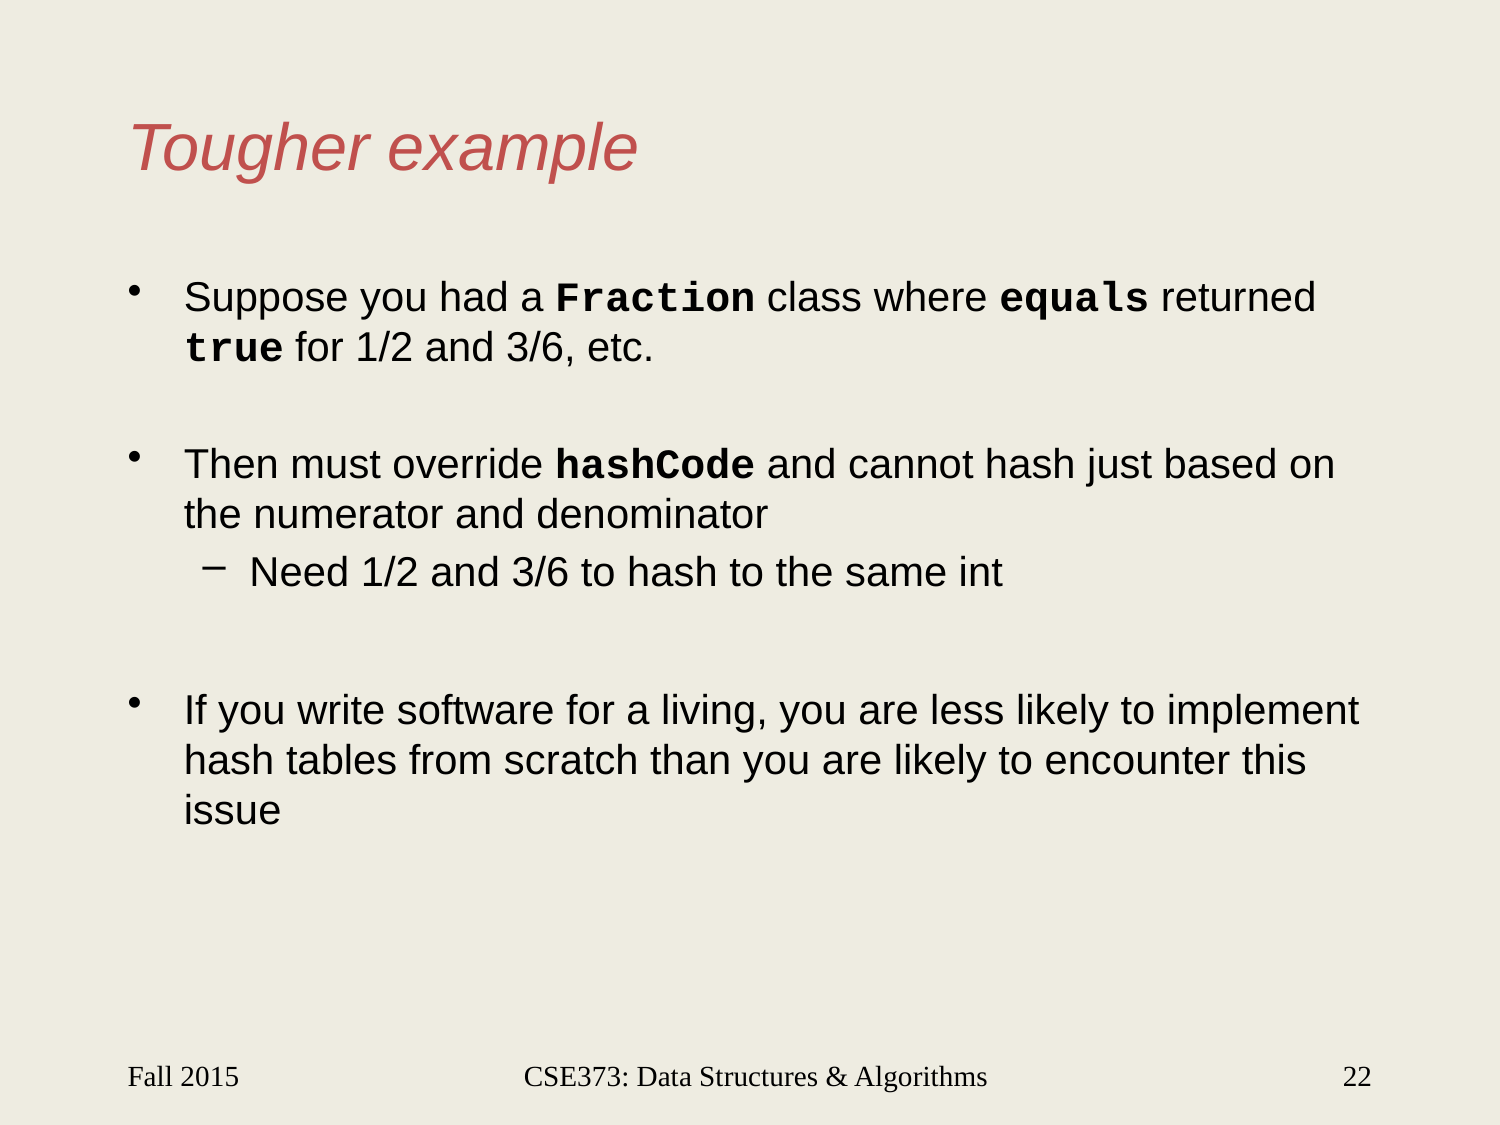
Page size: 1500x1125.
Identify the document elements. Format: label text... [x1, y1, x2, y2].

list Suppose you had a Fraction class where equals returned true for 1/2 and 3/6, etc. Then must override hashCode and cannot hash just based on the numerator and denominator Need 1/2 and 3/6 to hash to the same int If you write software for a living, you are less likely to implement hash tables from scratch than you are likely to encounter this issue [112, 262, 1388, 1001]
slide_number Fall 2015 [112, 1049, 426, 1125]
slide_number 22 [1074, 1049, 1388, 1125]
footer CSE373: Data Structures & Algorithms [474, 1049, 1038, 1125]
title Tougher example [112, 49, 1388, 238]
